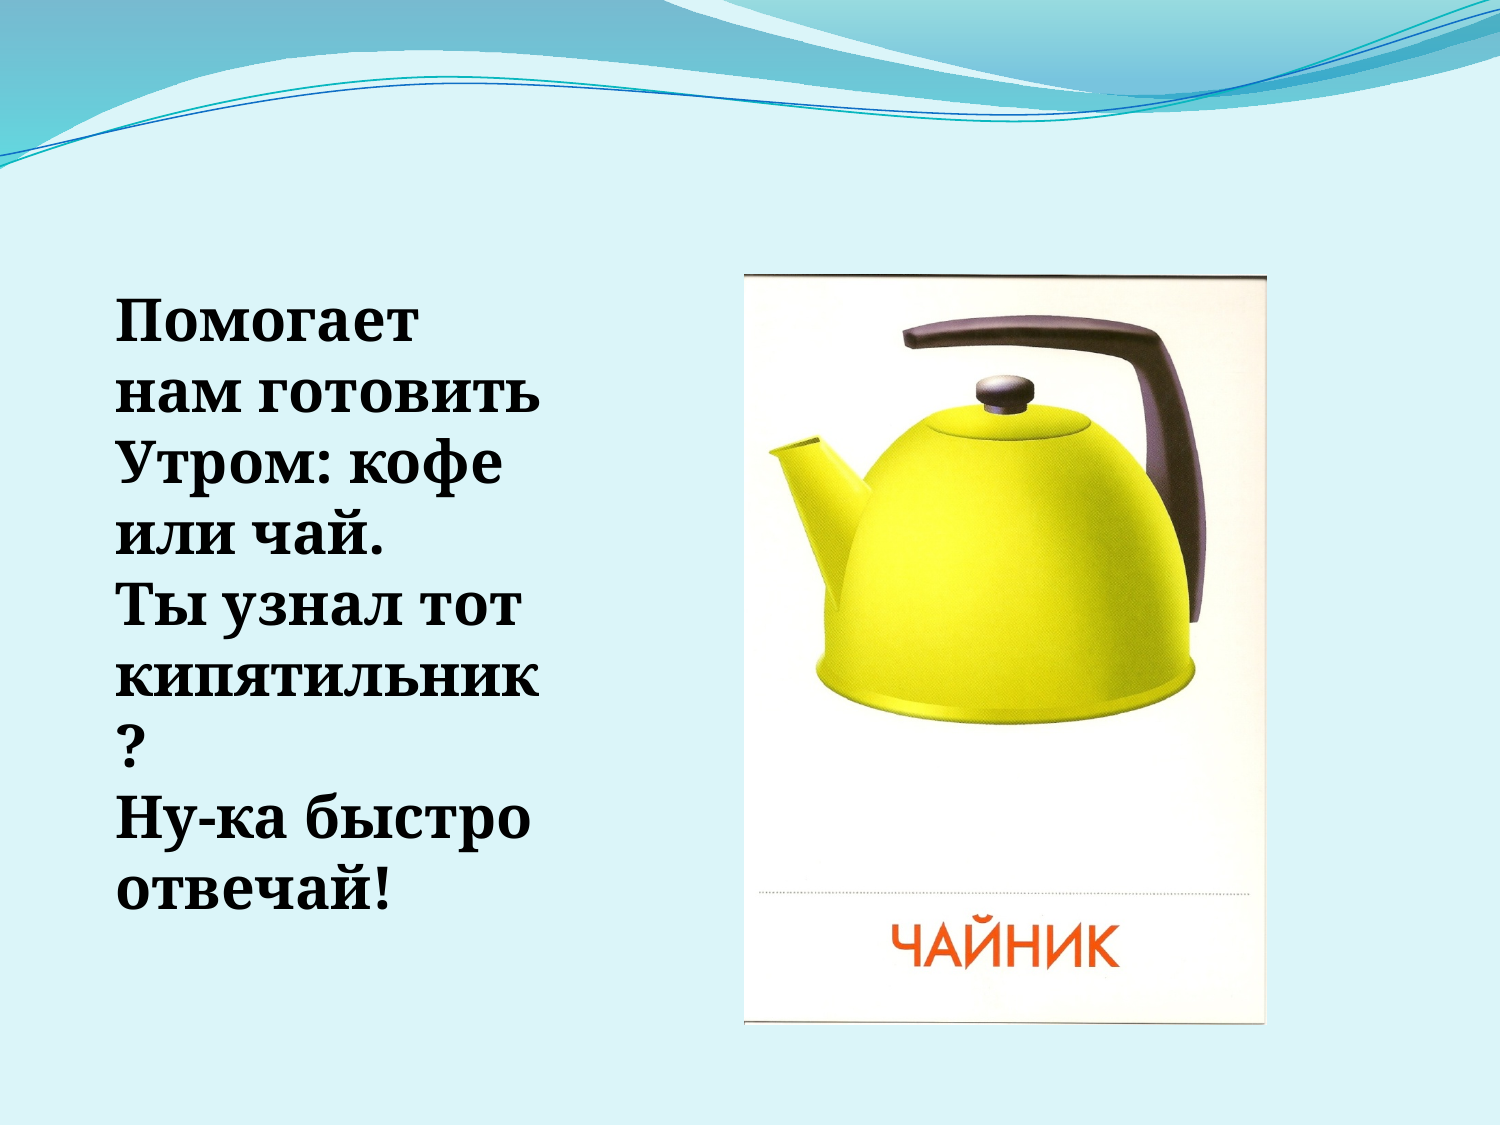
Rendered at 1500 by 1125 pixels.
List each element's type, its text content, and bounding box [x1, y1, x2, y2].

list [744, 274, 1267, 1026]
list Помогает нам готовить Утром: кофе или чай. Ты узнал тот кипятильник? Ну-ка быстро отвечай! [112, 275, 563, 1025]
